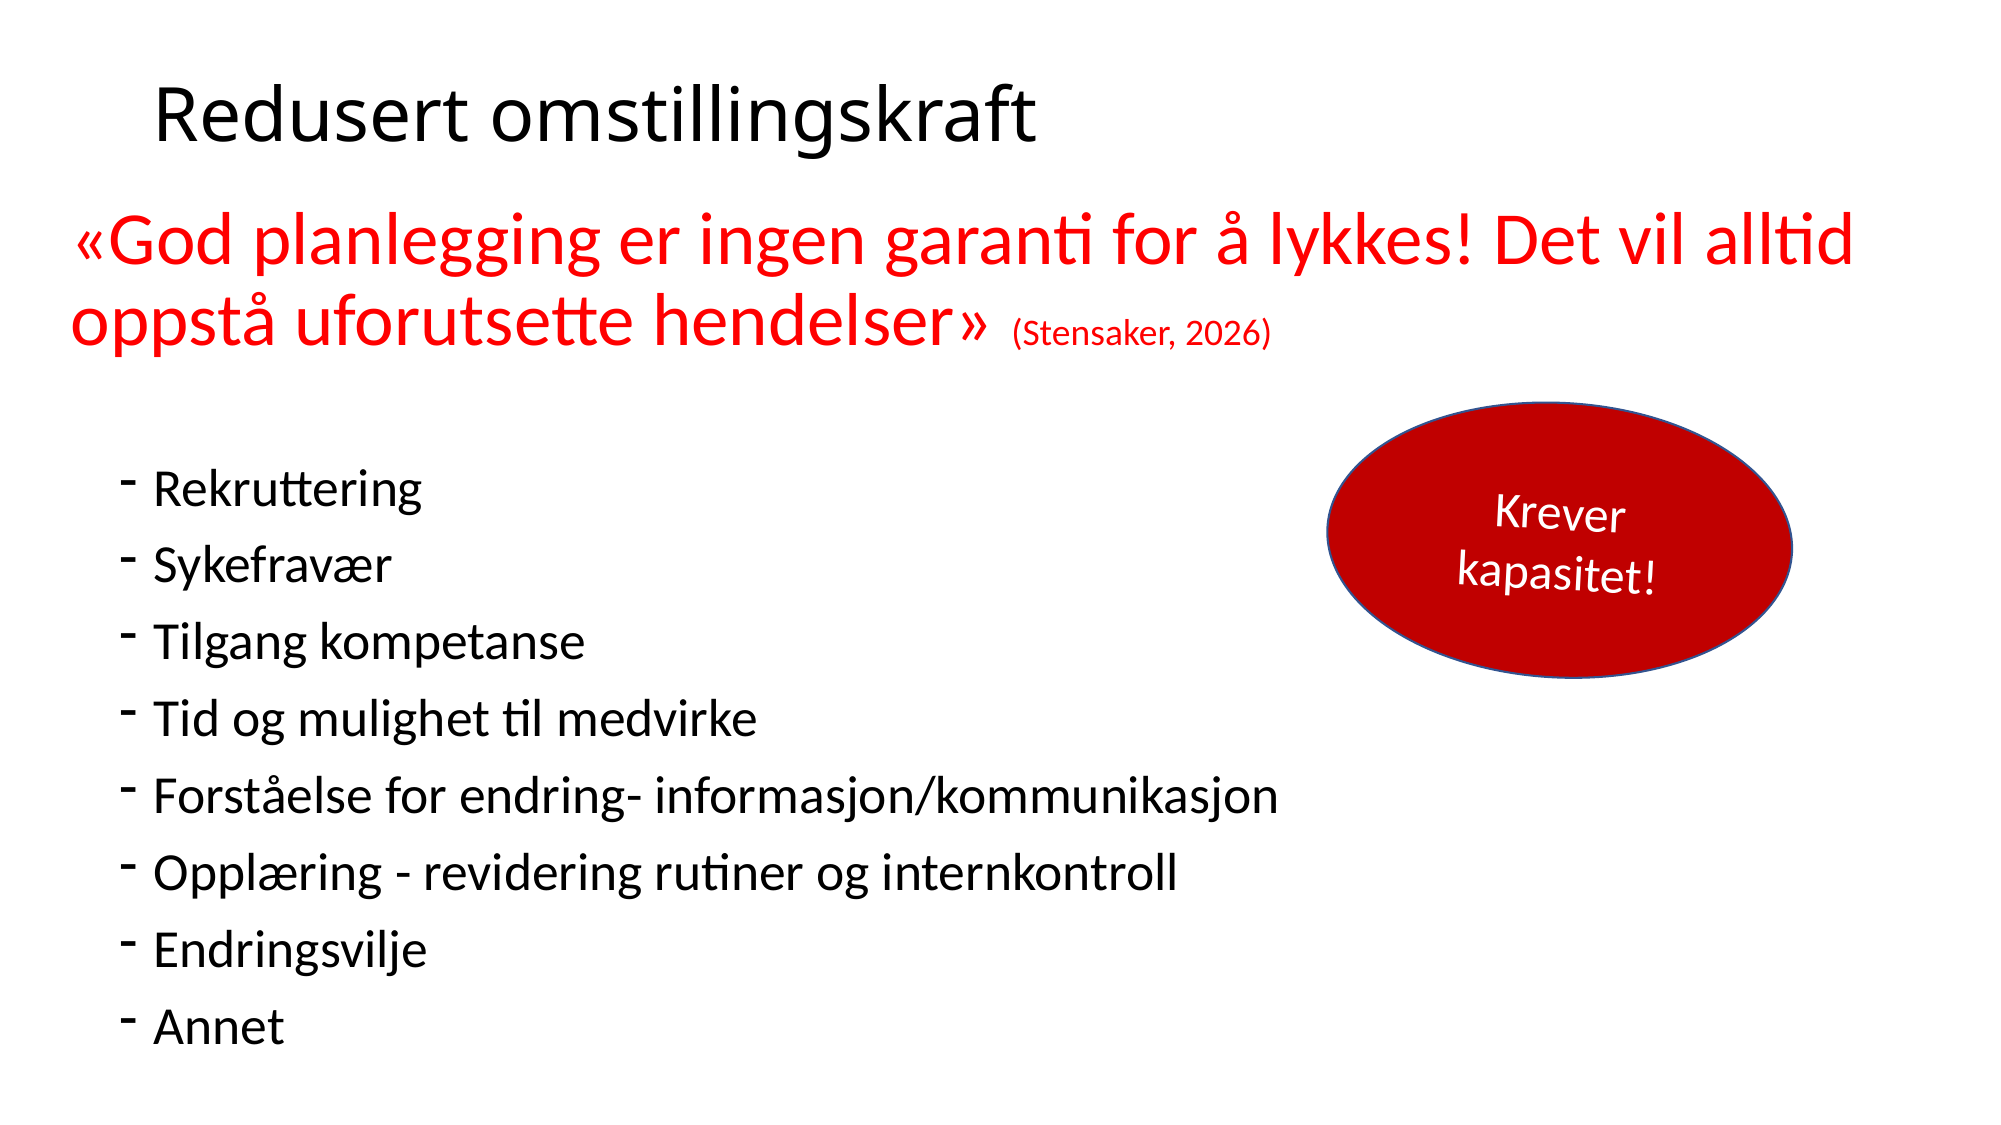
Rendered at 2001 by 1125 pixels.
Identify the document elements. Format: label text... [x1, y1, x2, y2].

list Rekruttering Sykefravær Tilgang kompetanse Tid og mulighet til medvirke Forståelse for endring- informasjon/kommunikasjon Opplæring - revidering rutiner og internkontroll Endringsvilje Annet [104, 452, 1830, 1066]
title Redusert omstillingskraft [137, 59, 1863, 175]
text_box Krever kapasitet! [1326, 401, 1794, 679]
text_box «God planlegging er ingen garanti for å lykkes! Det vil alltid oppstå uforutsette hendelser» (Stensaker, 2026) [55, 192, 1912, 410]
